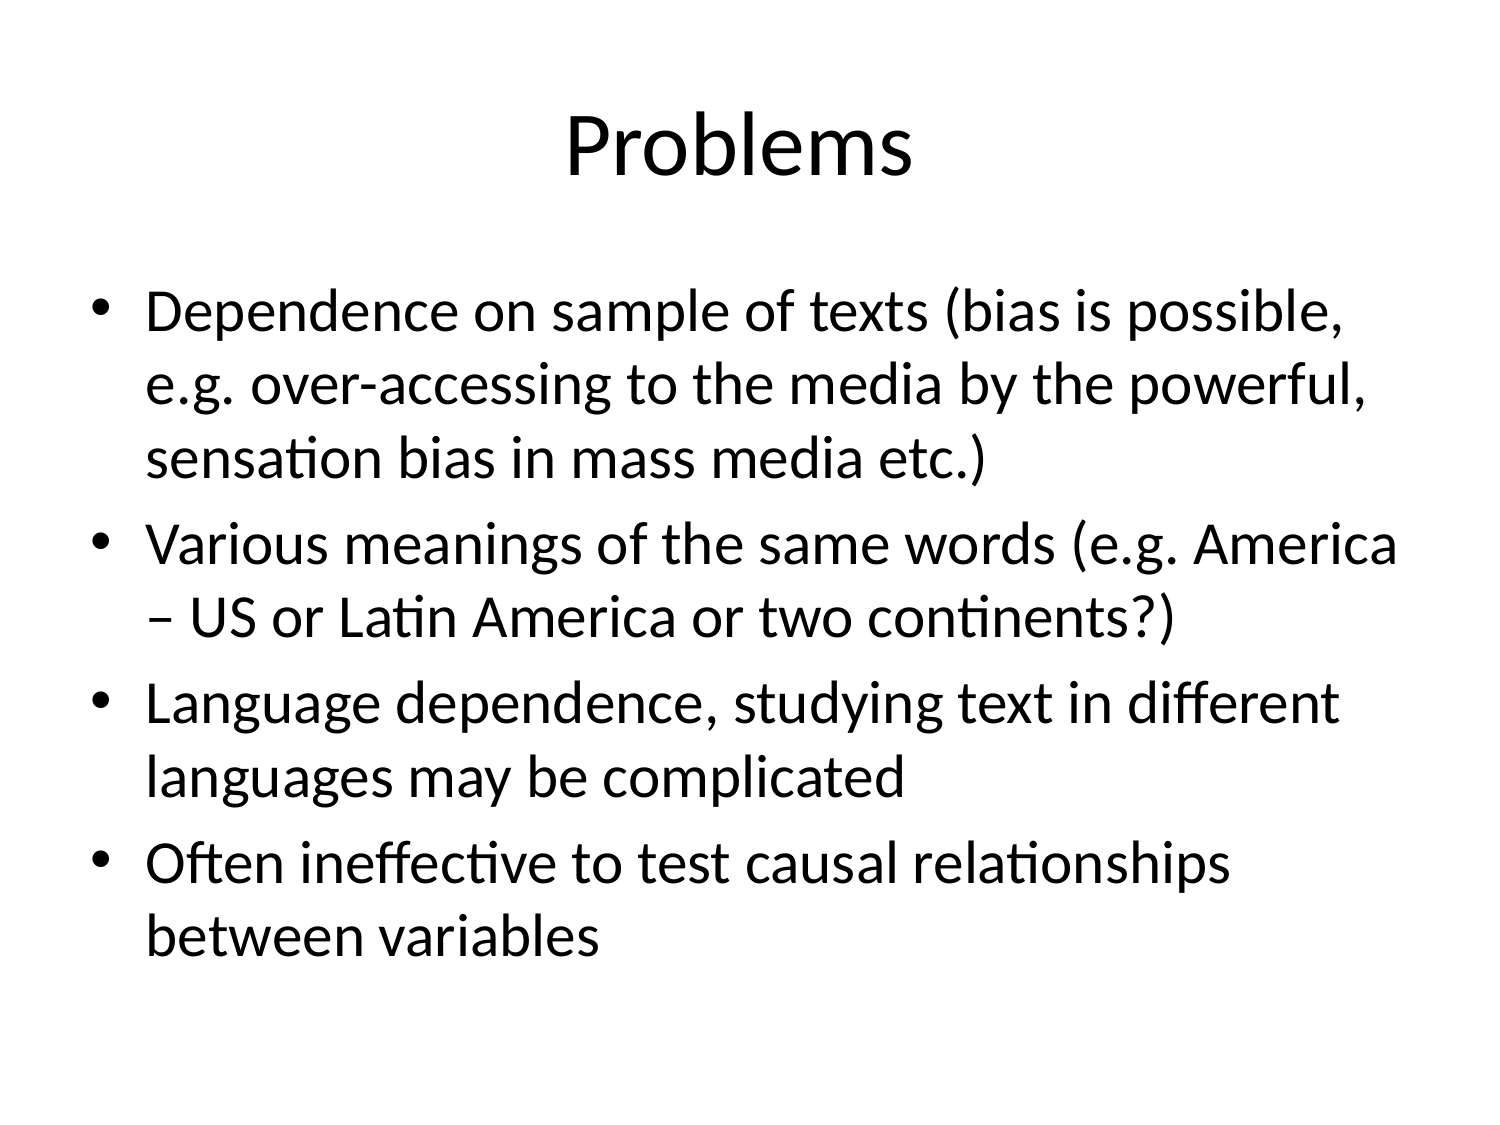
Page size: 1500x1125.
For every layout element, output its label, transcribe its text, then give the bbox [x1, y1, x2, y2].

list Dependence on sample of texts (bias is possible, e.g. over-accessing to the media by the powerful, sensation bias in mass media etc.) Various meanings of the same words (e.g. America – US or Latin America or two continents?) Language dependence, studying text in different languages may be complicated Often ineffective to test causal relationships between variables [75, 262, 1425, 1005]
title Problems [75, 45, 1425, 233]
